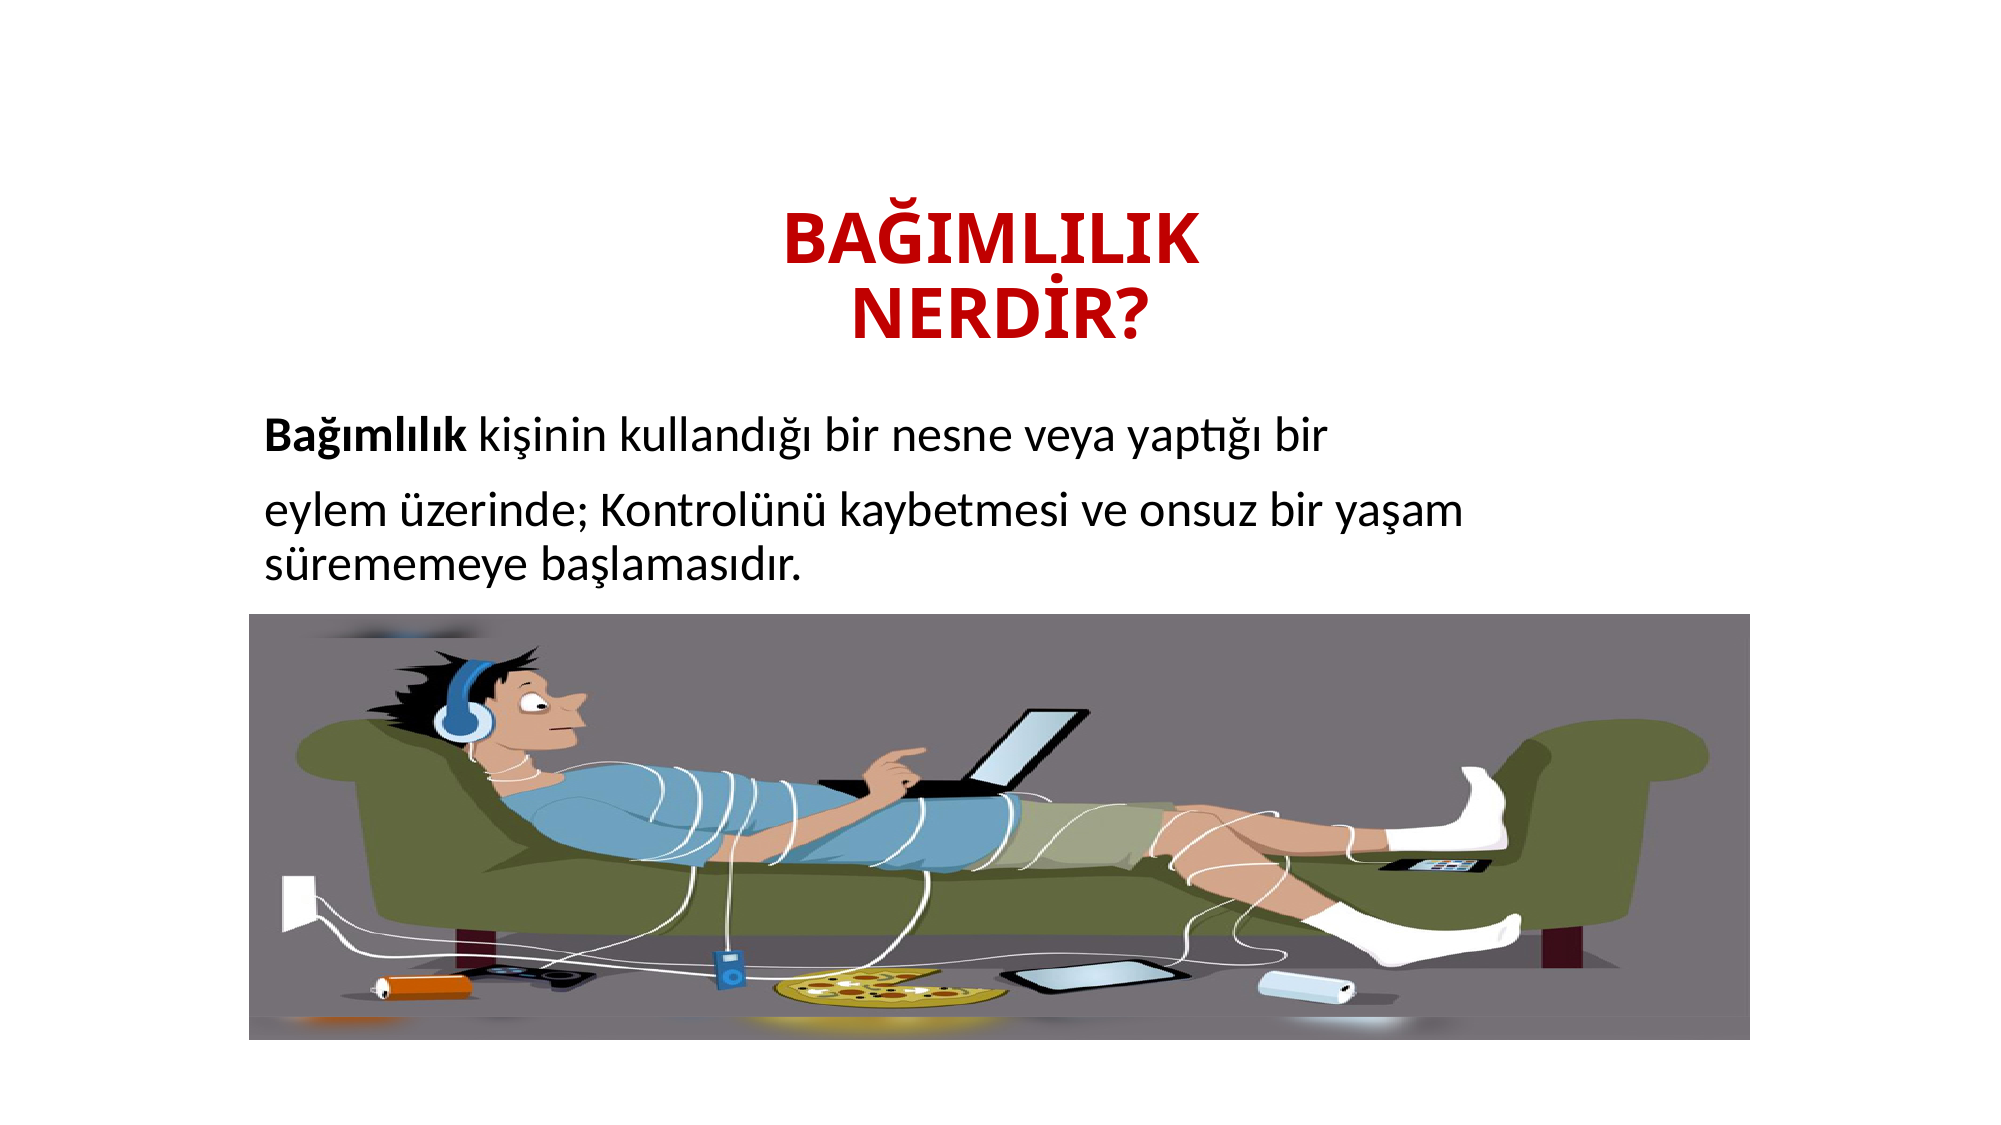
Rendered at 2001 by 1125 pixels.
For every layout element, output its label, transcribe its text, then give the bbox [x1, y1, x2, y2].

title BAĞIMLILIK NERDİR? [249, 40, 1750, 400]
subtitle Bağımlılık kişinin kullandığı bir nesne veya yaptığı bir eylem üzerinde; Kontrolünü kaybetmesi ve onsuz bir yaşam sürememeye başlamasıdır. [249, 400, 1750, 614]
picture [249, 614, 1750, 1040]
